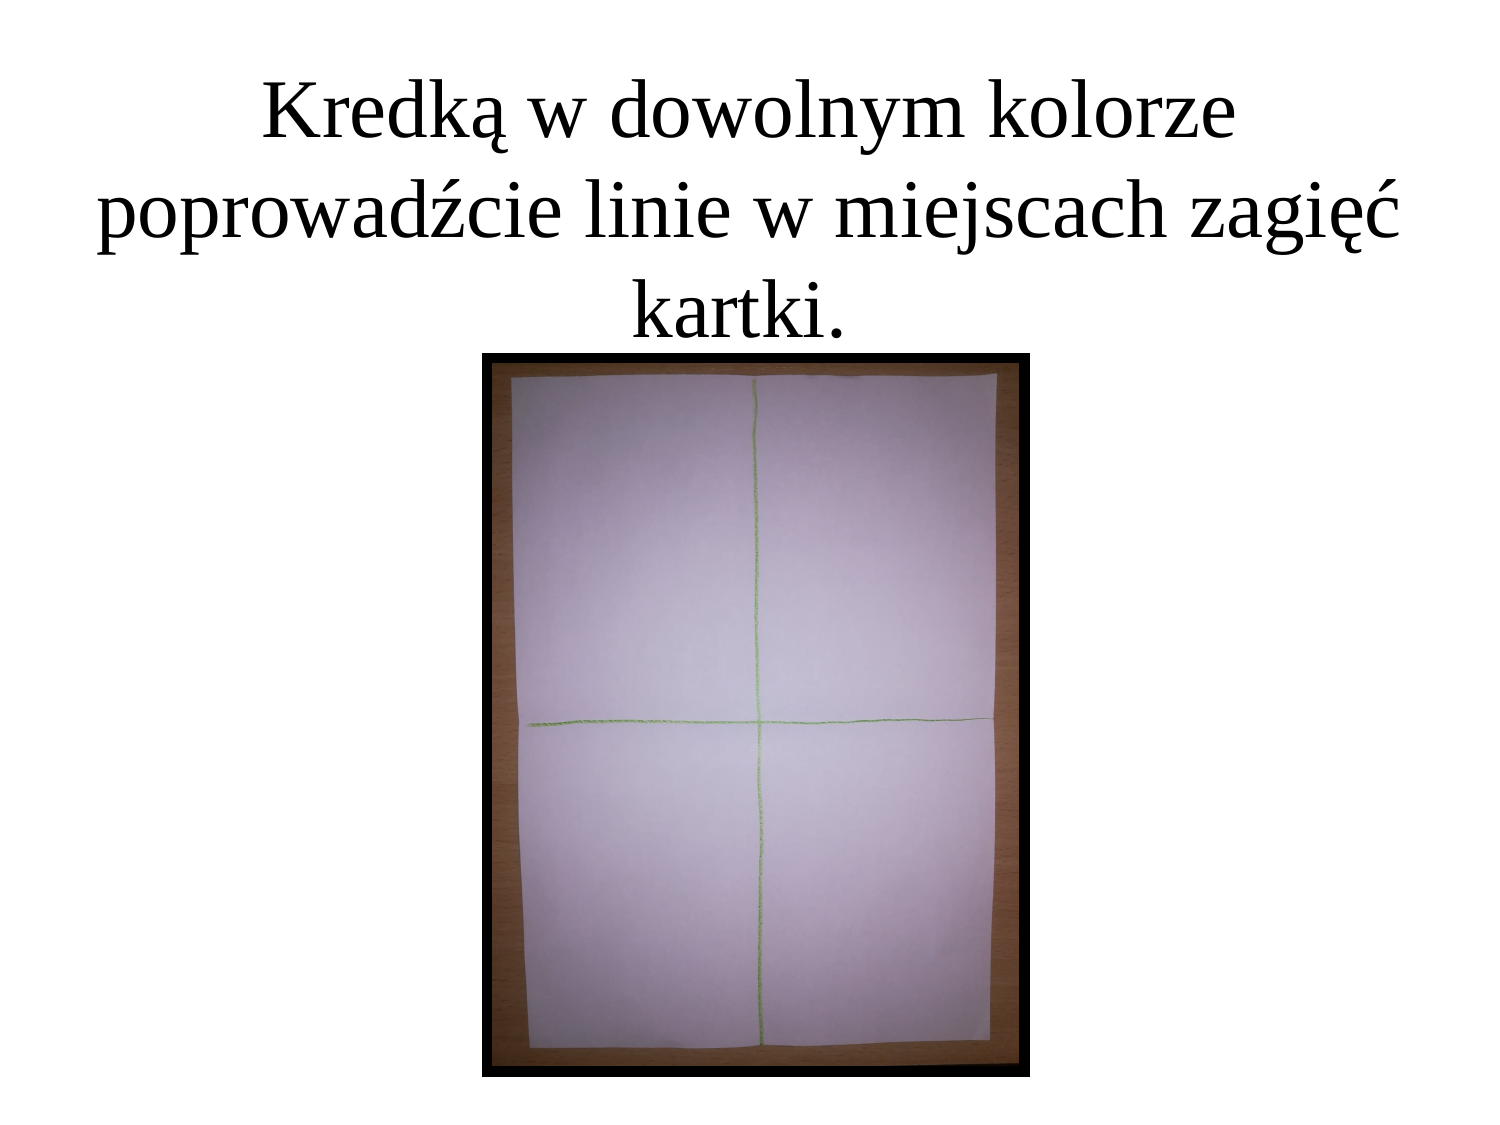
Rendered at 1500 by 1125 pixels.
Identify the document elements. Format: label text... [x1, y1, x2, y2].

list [491, 362, 1020, 1067]
title Kredką w dowolnym kolorze poprowadźcie linie w miejscach zagięć kartki. [75, 45, 1425, 364]
